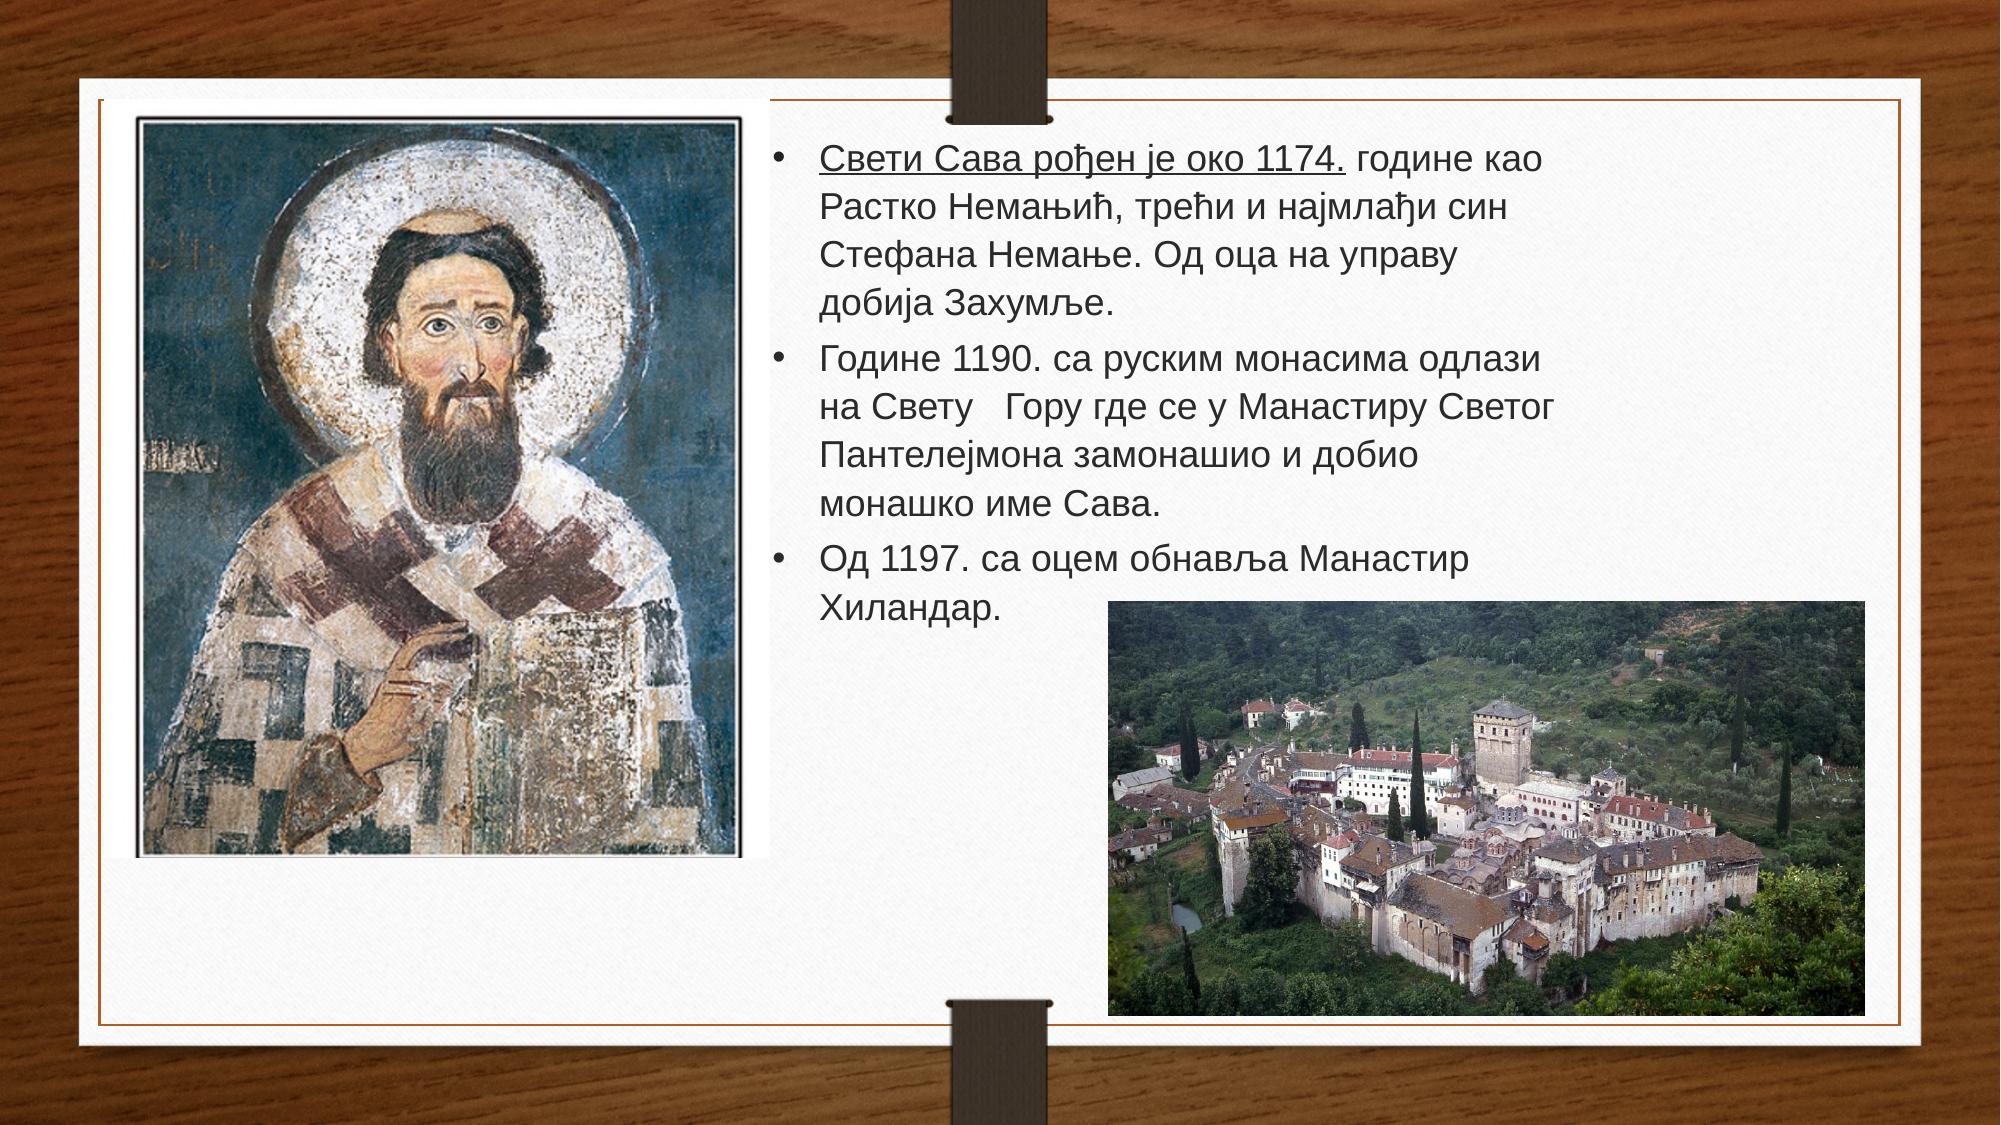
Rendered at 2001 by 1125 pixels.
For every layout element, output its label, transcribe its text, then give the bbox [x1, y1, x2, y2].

text_box Свети Сава рођен је око 1174. године као Растко Немањић, трећи и најмлађи син Стефана Немање. Од оца на управу добија Захумље. Године 1190. са руским монасима одлази на Свету Гору где се у Манастиру Светог Пантелејмона замонашио и добио монашко име Сава. Од 1197. са оцем обнавља Mанастир Хиландар. [770, 123, 1609, 635]
picture [0, 0, 2001, 1125]
